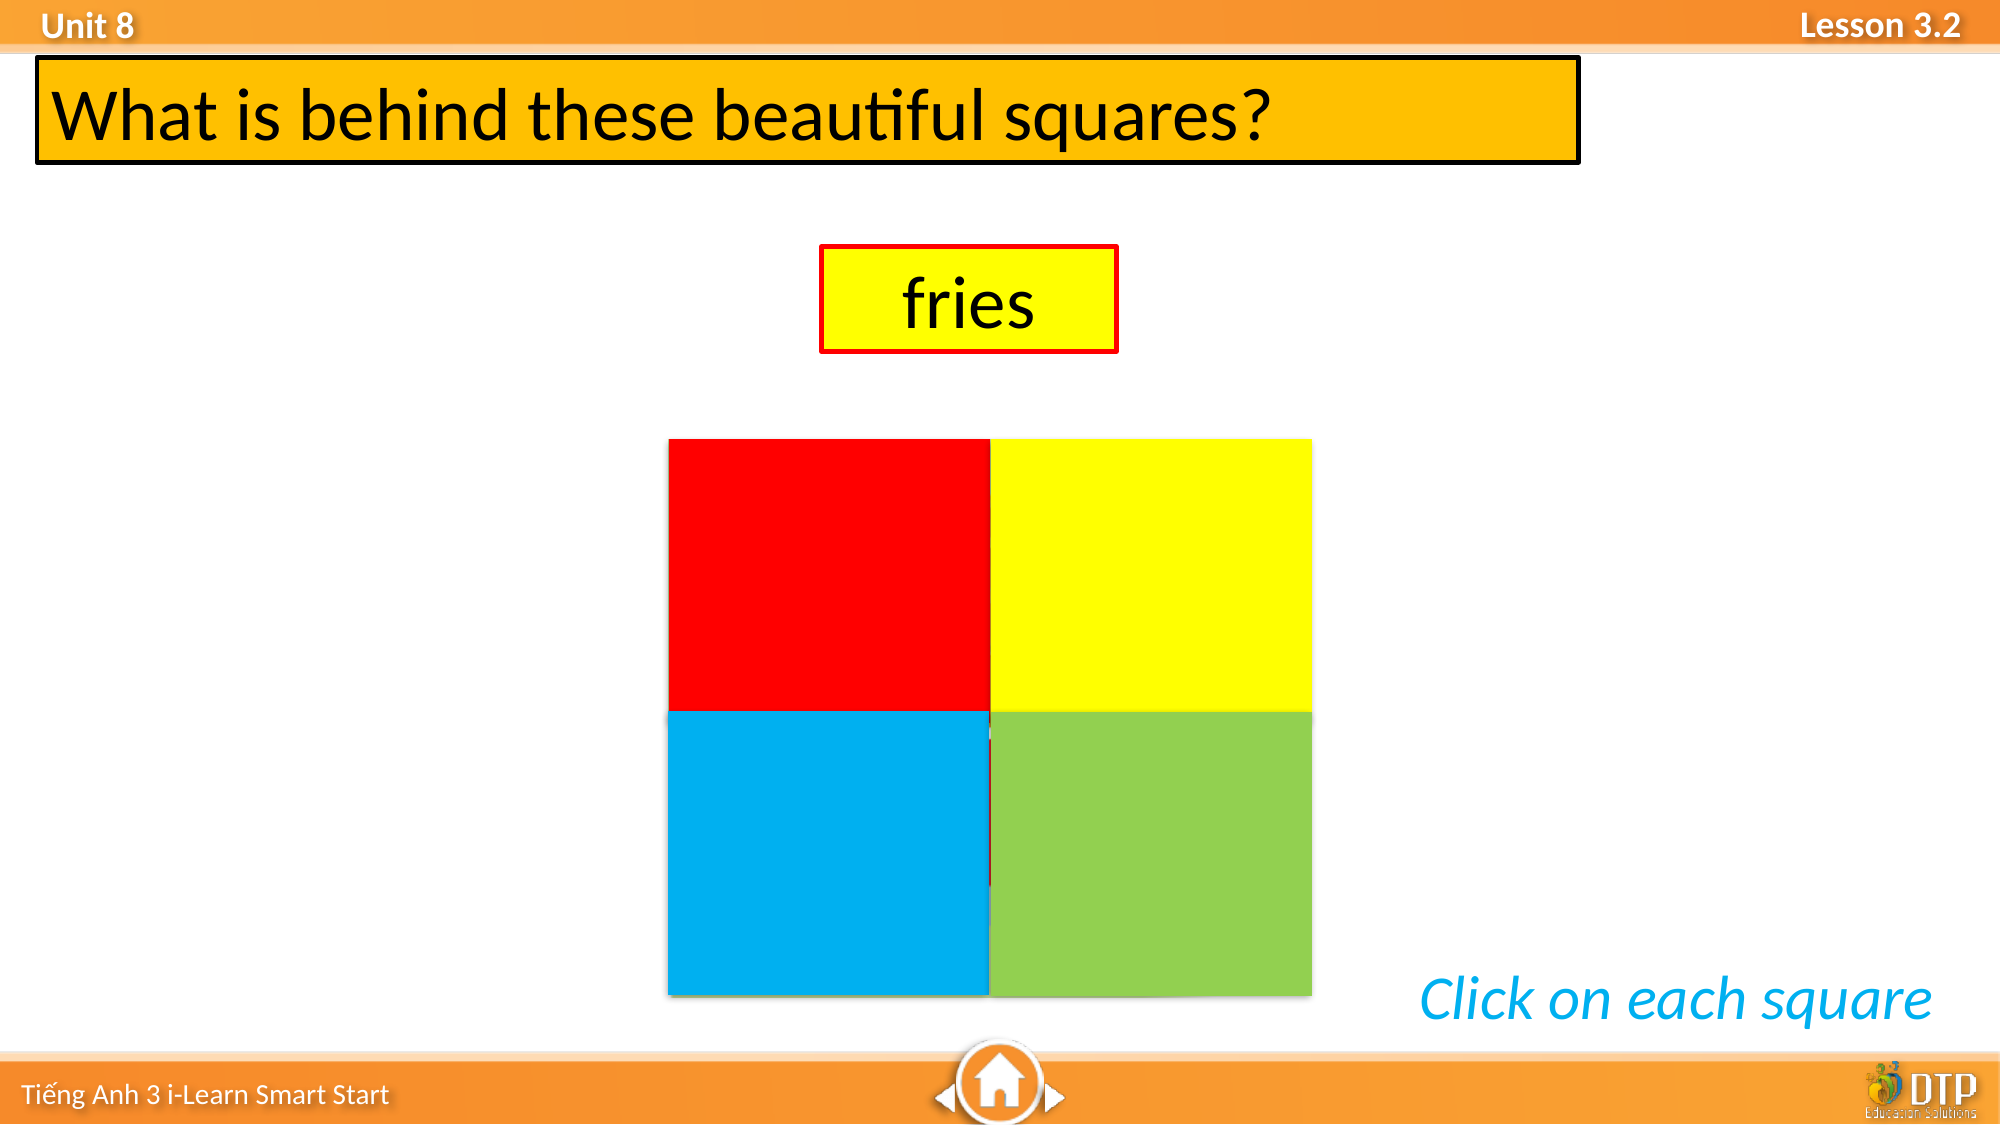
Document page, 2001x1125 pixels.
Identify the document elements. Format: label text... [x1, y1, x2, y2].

text_box fries [821, 246, 1117, 352]
picture [0, 0, 2000, 1125]
text_box What is behind these beautiful squares? [36, 57, 1579, 163]
text_box Click on each square [1404, 949, 2000, 1040]
